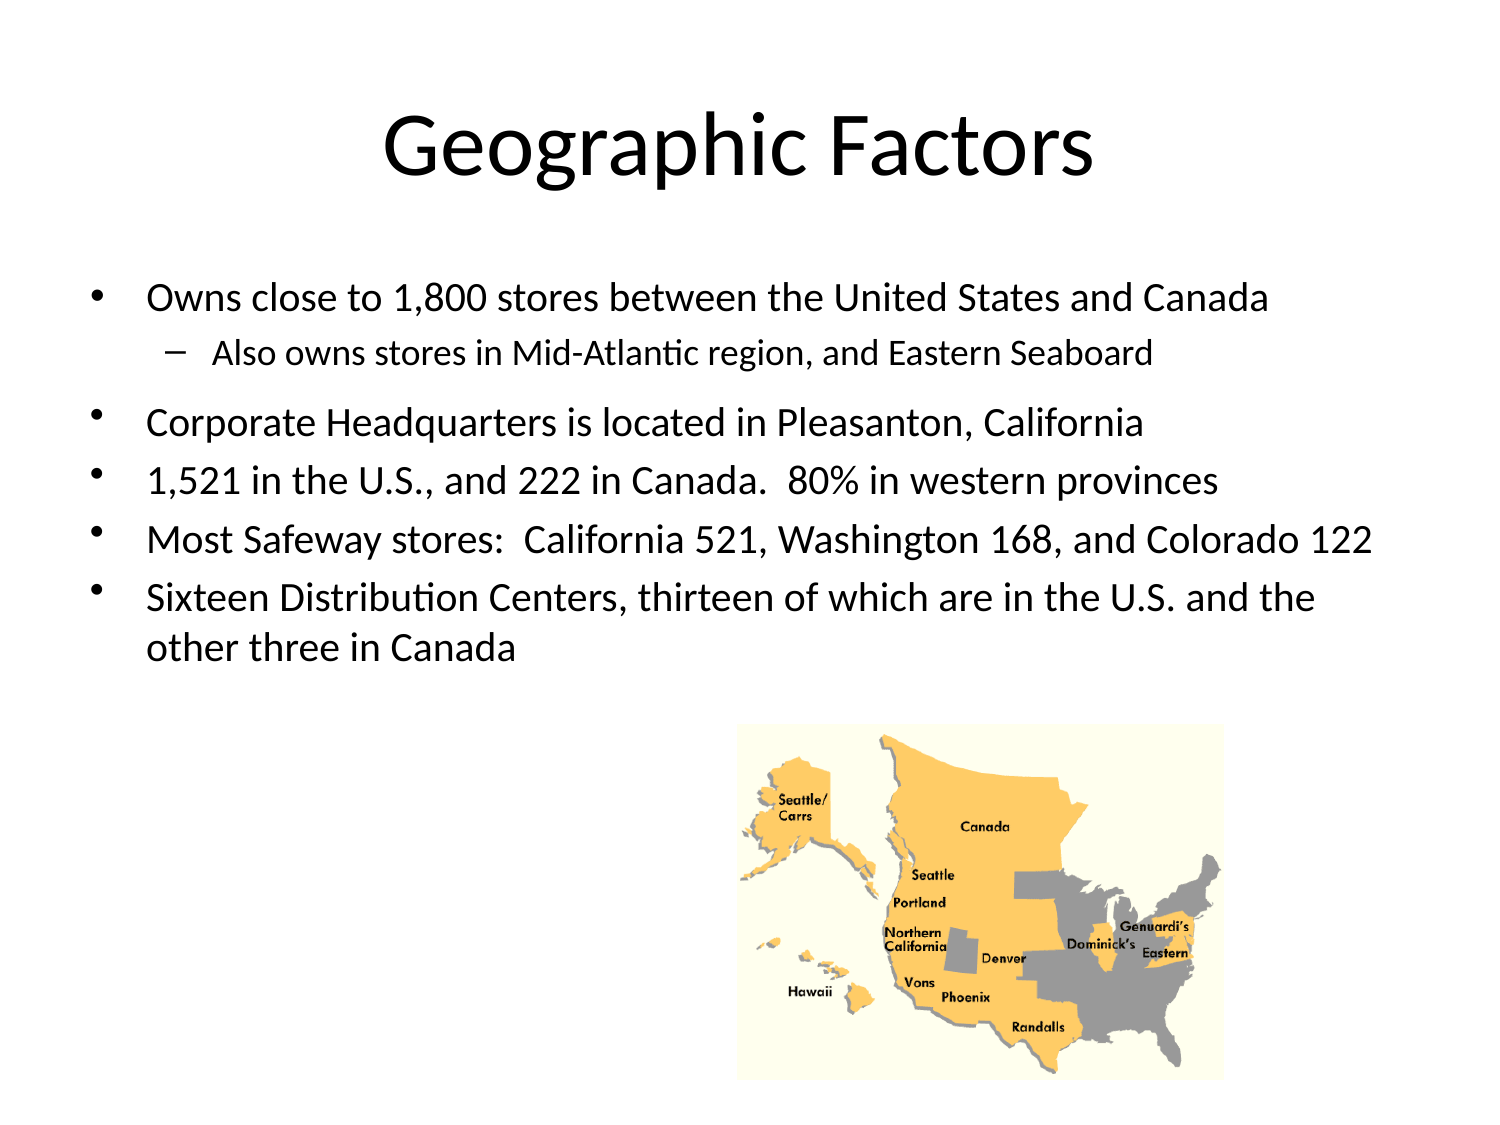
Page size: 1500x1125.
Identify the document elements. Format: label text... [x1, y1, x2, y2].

title Geographic Factors [75, 45, 1425, 233]
list Owns close to 1,800 stores between the United States and Canada Also owns stores in Mid-Atlantic region, and Eastern Seaboard [75, 262, 1425, 387]
text_box Corporate Headquarters is located in Pleasanton, California 1,521 in the U.S., and 222 in Canada. 80% in western provinces Most Safeway stores: California 521, Washington 168, and Colorado 122 Sixteen Distribution Centers, thirteen of which are in the U.S. and the other three in Canada [74, 387, 1425, 1000]
picture [737, 724, 1224, 1080]
